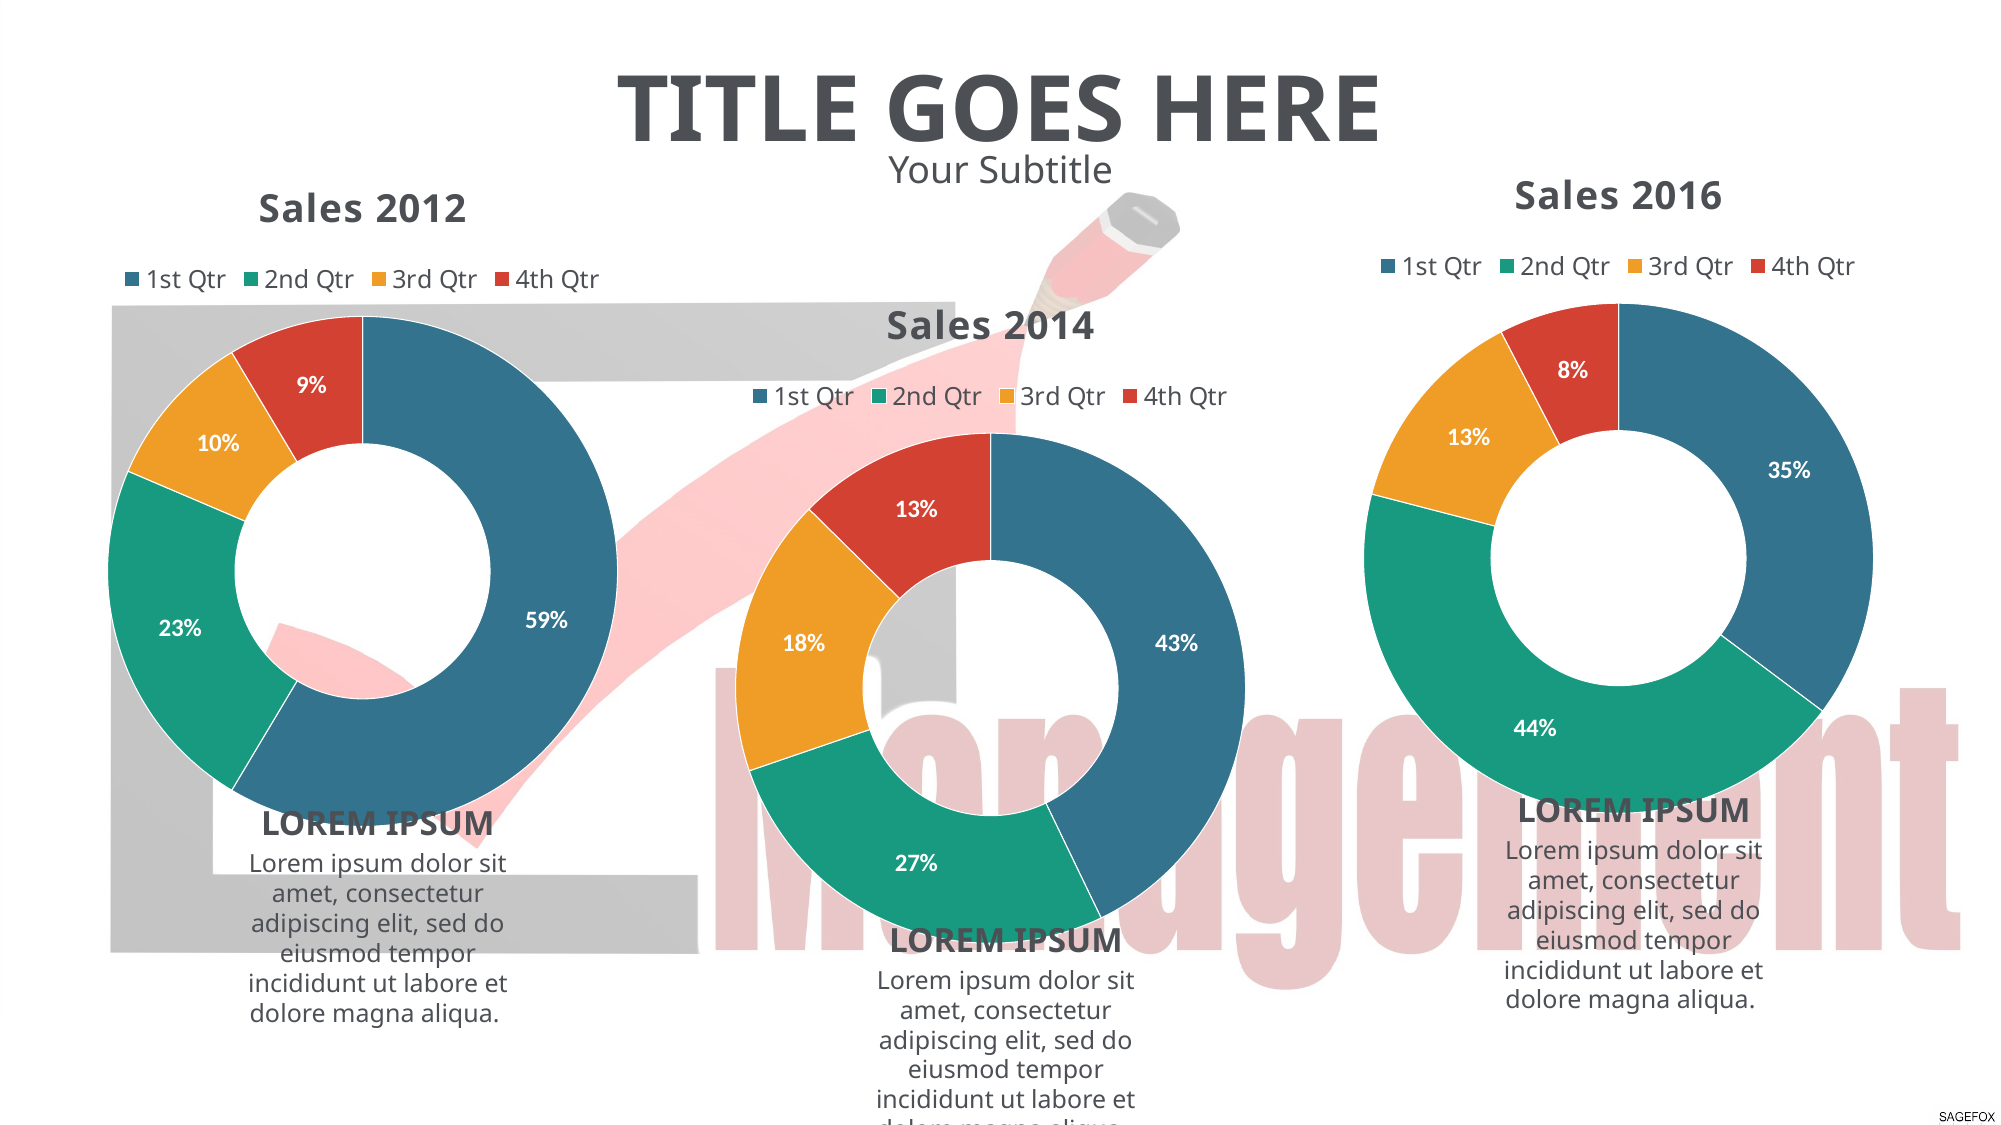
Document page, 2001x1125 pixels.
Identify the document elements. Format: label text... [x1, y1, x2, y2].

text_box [548, 42, 1452, 199]
picture [1936, 1111, 1997, 1125]
chart [63, 147, 662, 841]
text_box LOREM IPSUM Lorem ipsum dolor sit amet, consectetur adipiscing elit, sed do eiusmod tempor incididunt ut labore et dolore magna aliqua. [207, 841, 549, 1035]
text_box LOREM IPSUM Lorem ipsum dolor sit amet, consectetur adipiscing elit, sed do eiusmod tempor incididunt ut labore et dolore magna aliqua. [835, 958, 1177, 1125]
chart [691, 263, 1290, 958]
text_box LOREM IPSUM Lorem ipsum dolor sit amet, consectetur adipiscing elit, sed do eiusmod tempor incididunt ut labore et dolore magna aliqua. [1463, 828, 1805, 1022]
chart [1319, 133, 1918, 828]
